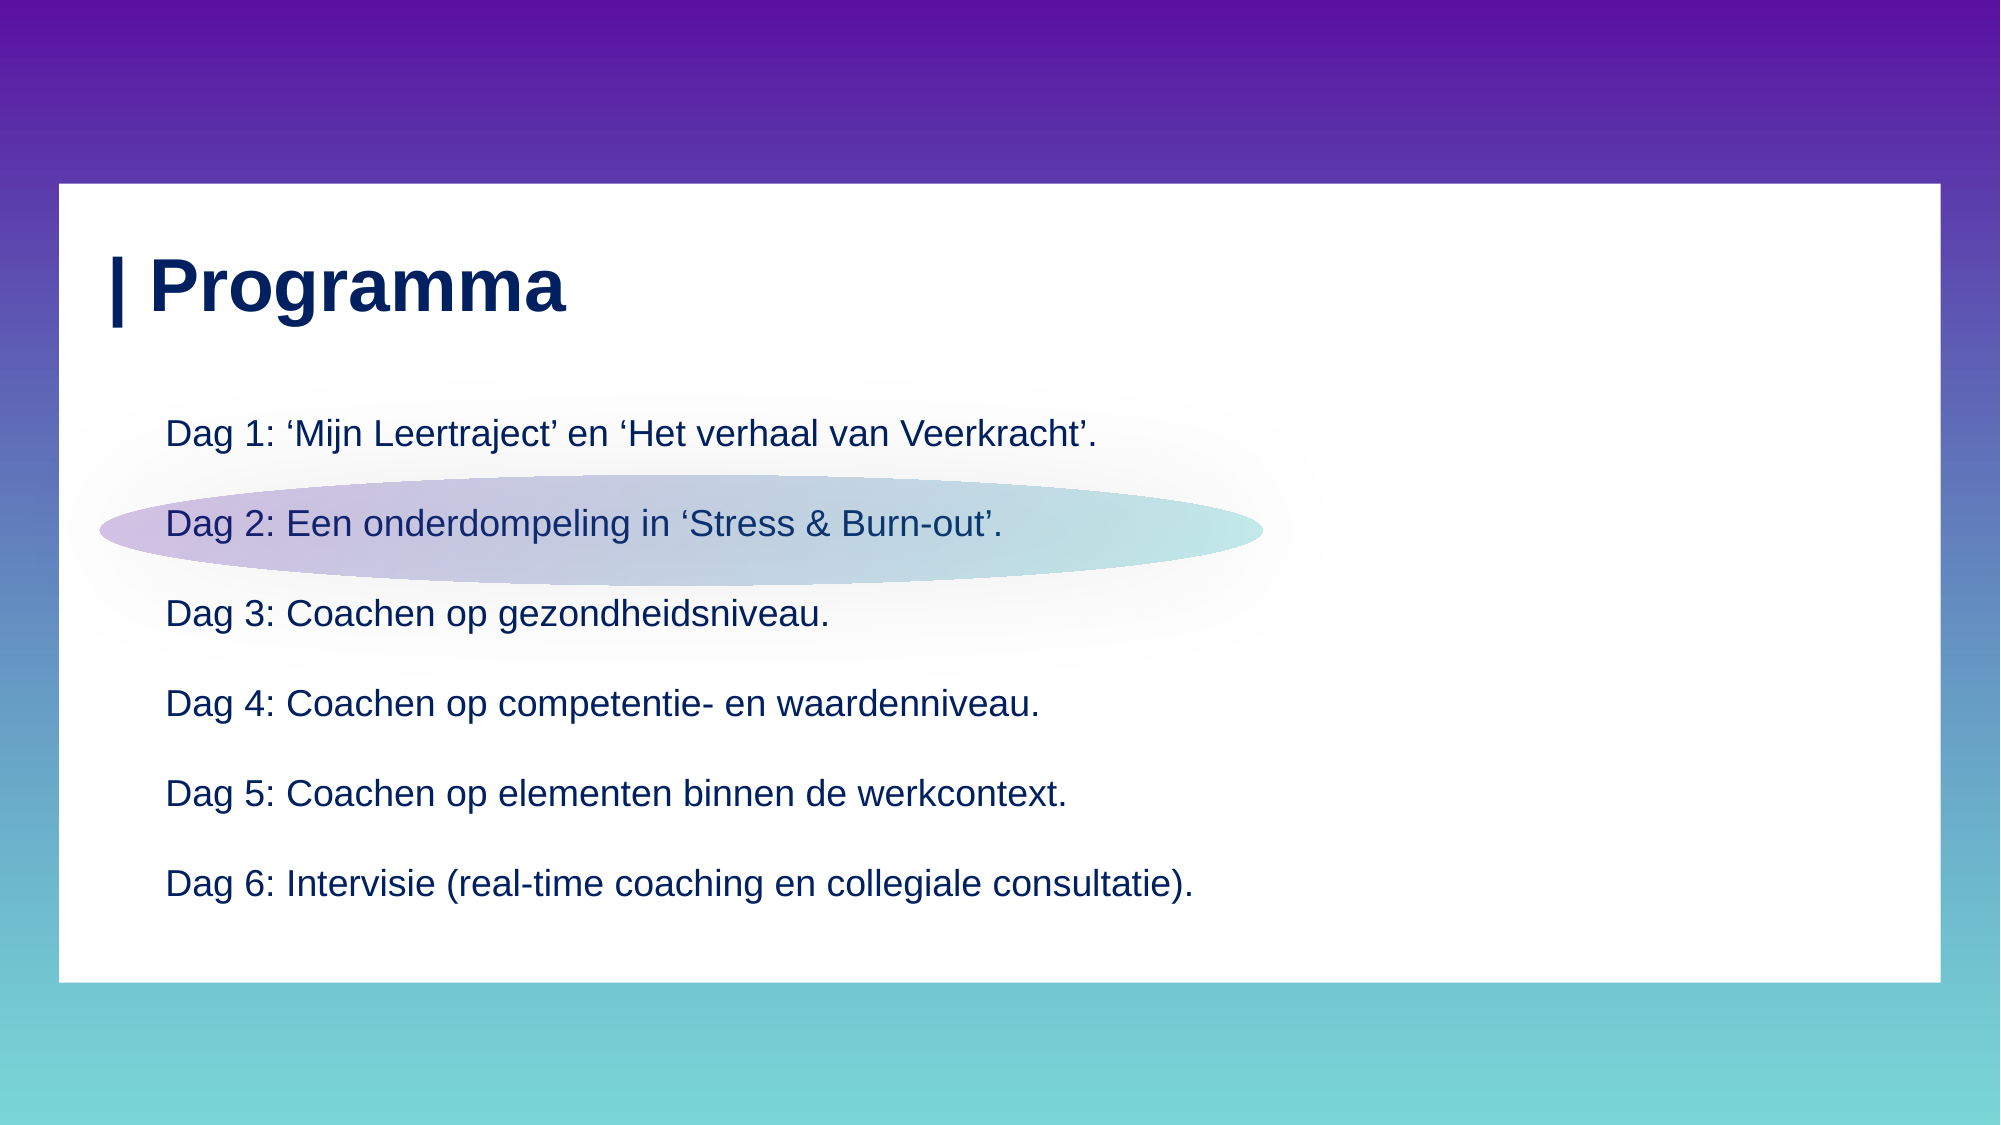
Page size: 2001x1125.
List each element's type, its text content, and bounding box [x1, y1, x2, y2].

title | Programma [99, 178, 1825, 396]
text_box [59, 183, 1941, 983]
text_box [99, 475, 1263, 586]
text_box [0, 0, 2000, 1125]
text_box Dag 1: ‘Mijn Leertraject’ en ‘Het verhaal van Veerkracht’. Dag 2: Een onderdompeling in ‘Stress & Burn-out’. Dag 3: Coachen op gezondheidsniveau. Dag 4: Coachen op competentie- en waardenniveau. Dag 5: Coachen op elementen binnen de werkcontext. Dag 6: Intervisie (real-time coaching en collegiale consultatie). [150, 401, 1850, 911]
